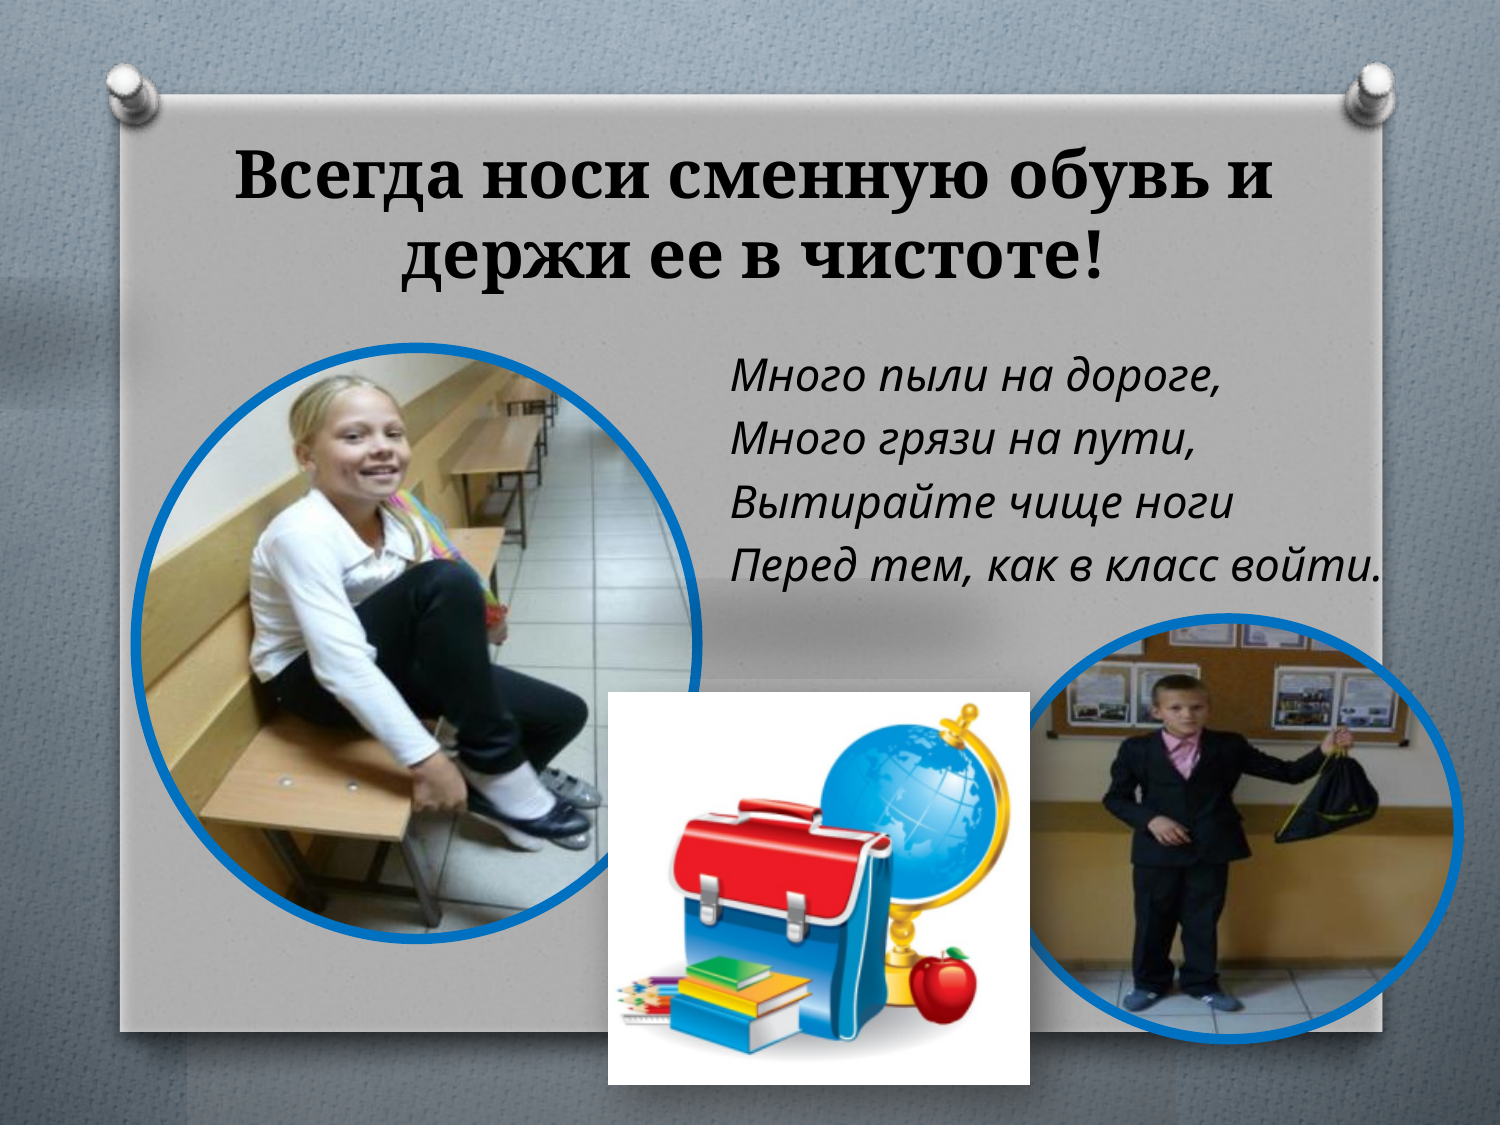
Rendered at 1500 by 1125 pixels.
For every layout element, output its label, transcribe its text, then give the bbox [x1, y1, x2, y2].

picture [76, 30, 198, 153]
list Много пыли на дороге, Много грязи на пути, Вытирайте чище ноги Перед тем, как в класс войти. [714, 338, 1412, 618]
title Всегда носи сменную обувь и держи ее в чистоте! [183, 113, 1326, 311]
picture [1317, 36, 1439, 156]
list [135, 347, 698, 940]
picture [608, 618, 1459, 1085]
